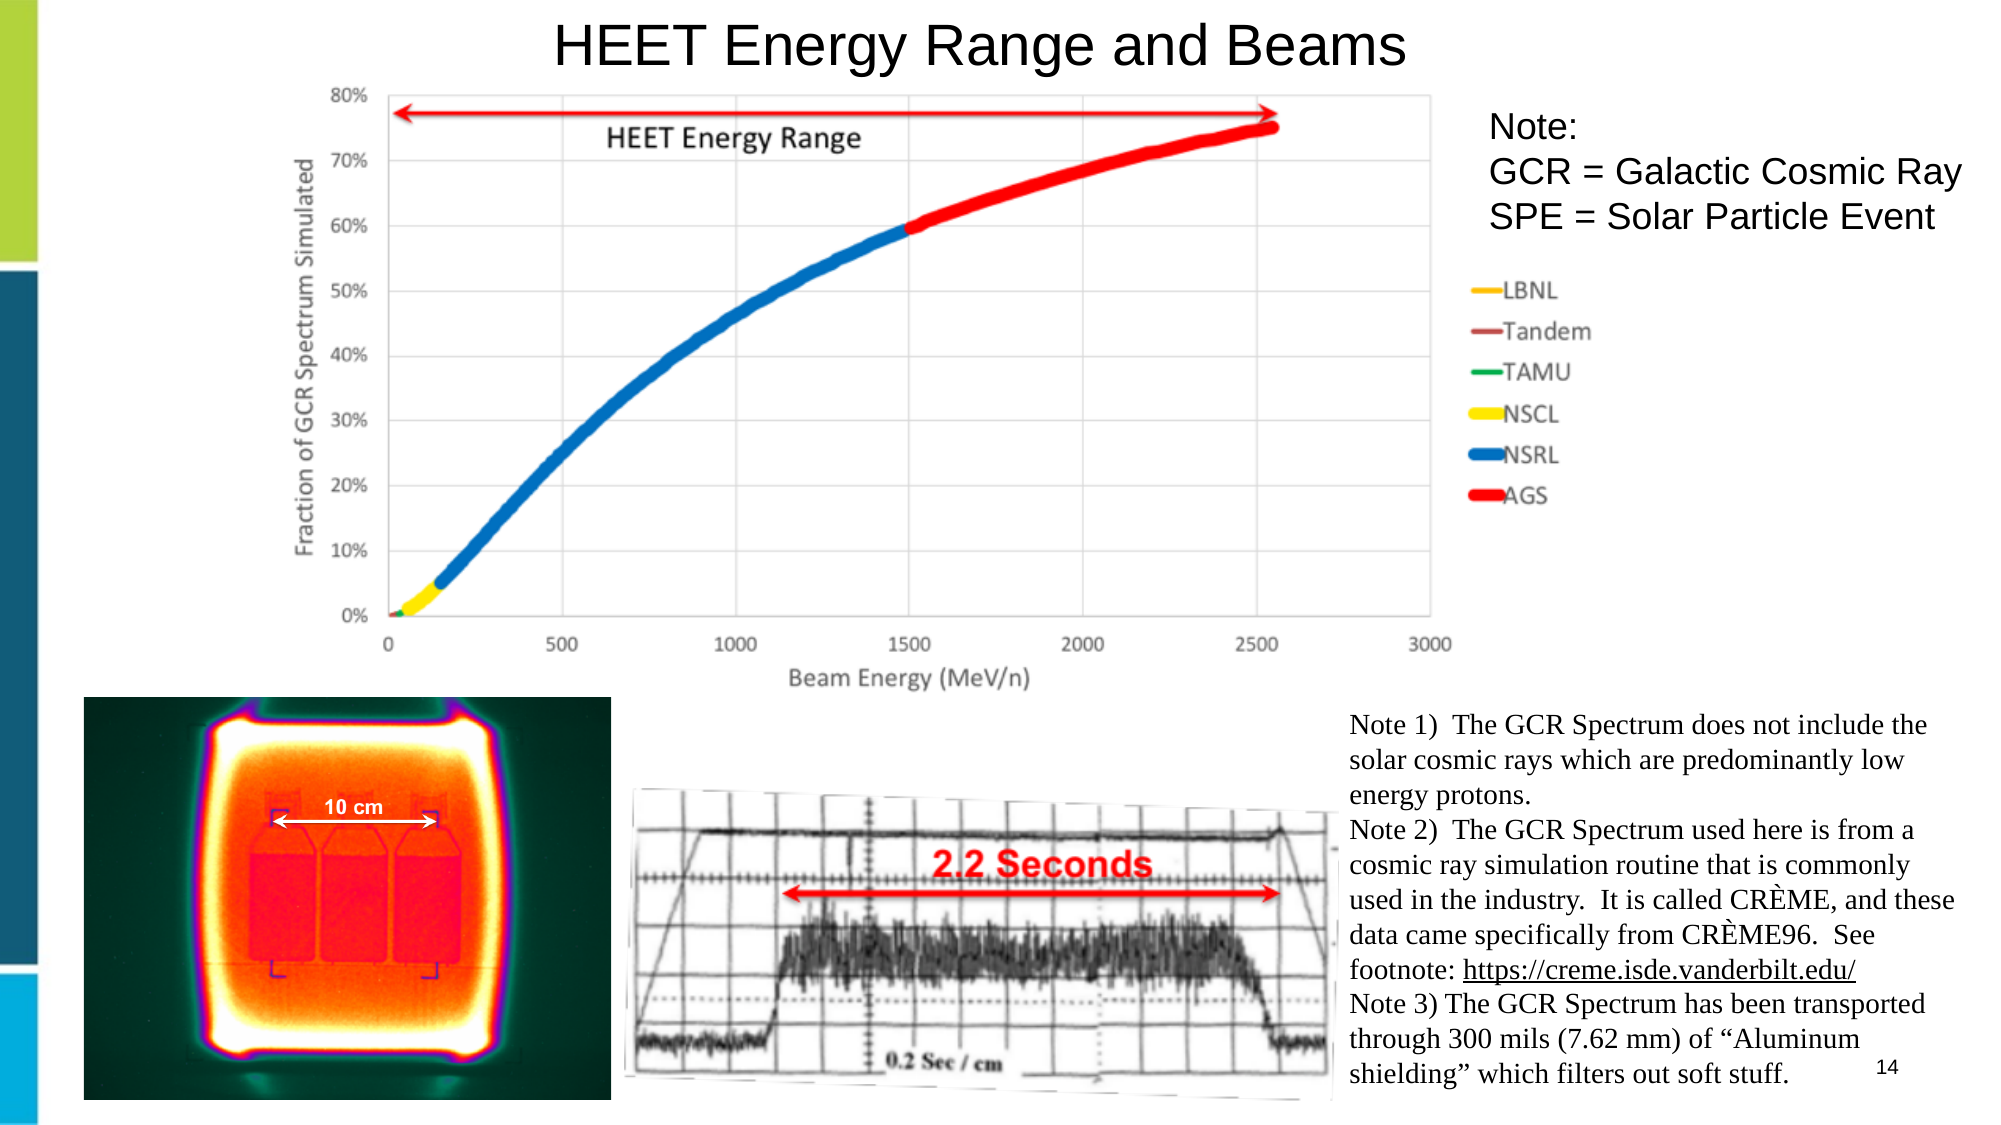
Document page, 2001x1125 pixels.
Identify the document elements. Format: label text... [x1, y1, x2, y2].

picture [0, 0, 2001, 1125]
text_box HEET Energy Range and Beams [538, 0, 1424, 76]
text_box Note 1) The GCR Spectrum does not include the solar cosmic rays which are predominantly low energy protons. Note 2) The GCR Spectrum used here is from a cosmic ray simulation routine that is commonly used in the industry. It is called CRÈME, and these data came specifically from CRÈME96. See footnote: https://creme.isde.vanderbilt.edu/ Note 3) The GCR Spectrum has been transported through 300 mils (7.62 mm) of “Aluminum shielding” which filters out soft stuff. [1334, 697, 1981, 1098]
text_box Note: GCR = Galactic Cosmic Ray SPE = Solar Particle Event [1607, 94, 1978, 245]
